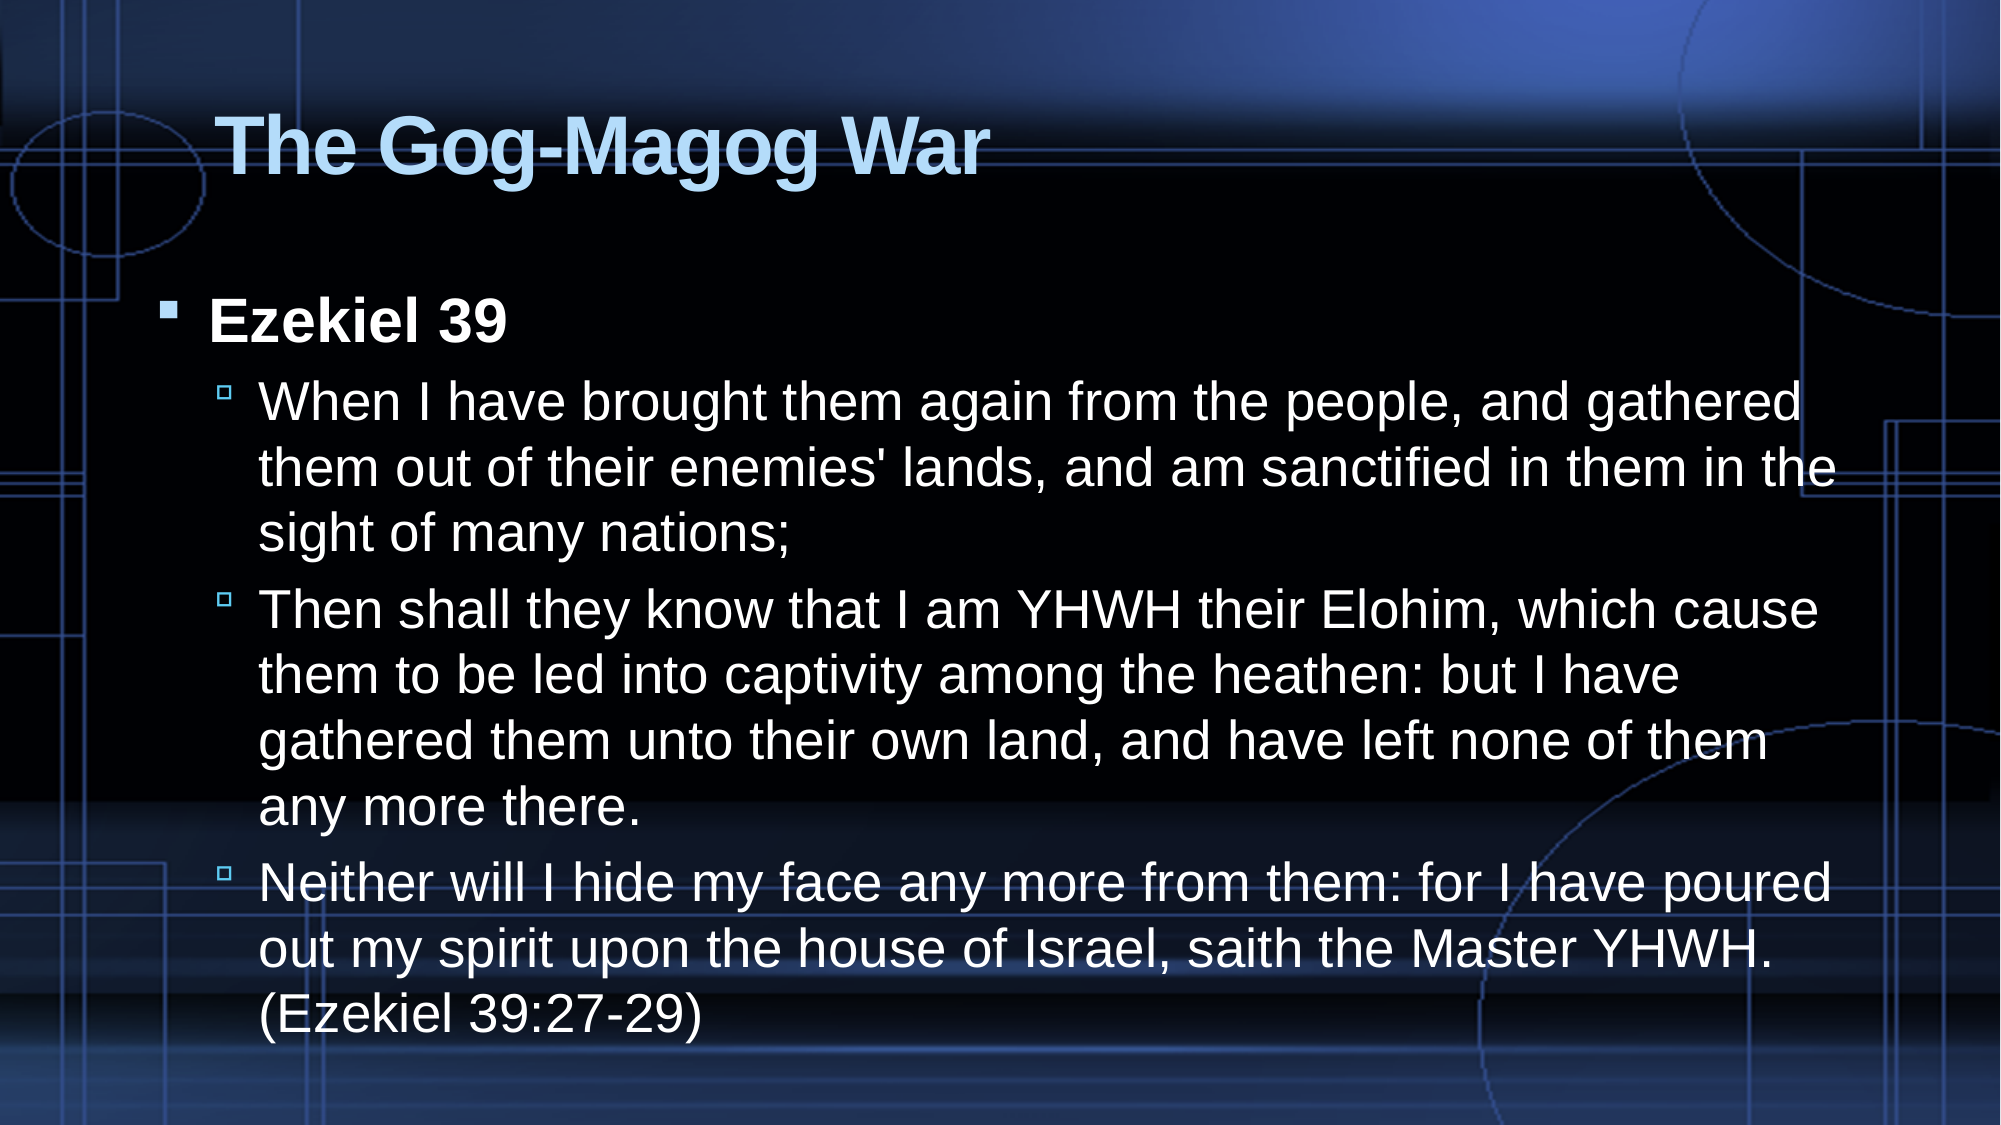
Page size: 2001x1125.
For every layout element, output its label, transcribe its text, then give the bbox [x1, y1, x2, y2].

list Ezekiel 39 When I have brought them again from the people, and gathered them out of their enemies' lands, and am sanctified in them in the sight of many nations; Then shall they know that I am YHWH their Elohim, which cause them to be led into captivity among the heathen: but I have gathered them unto their own land, and have left none of them any more there. Neither will I hide my face any more from them: for I have poured out my spirit upon the house of Israel, saith the Master YHWH. (Ezekiel 39:27-29) [129, 272, 1881, 1054]
picture [0, 0, 2001, 1125]
title The Gog-Magog War [200, 83, 1900, 234]
